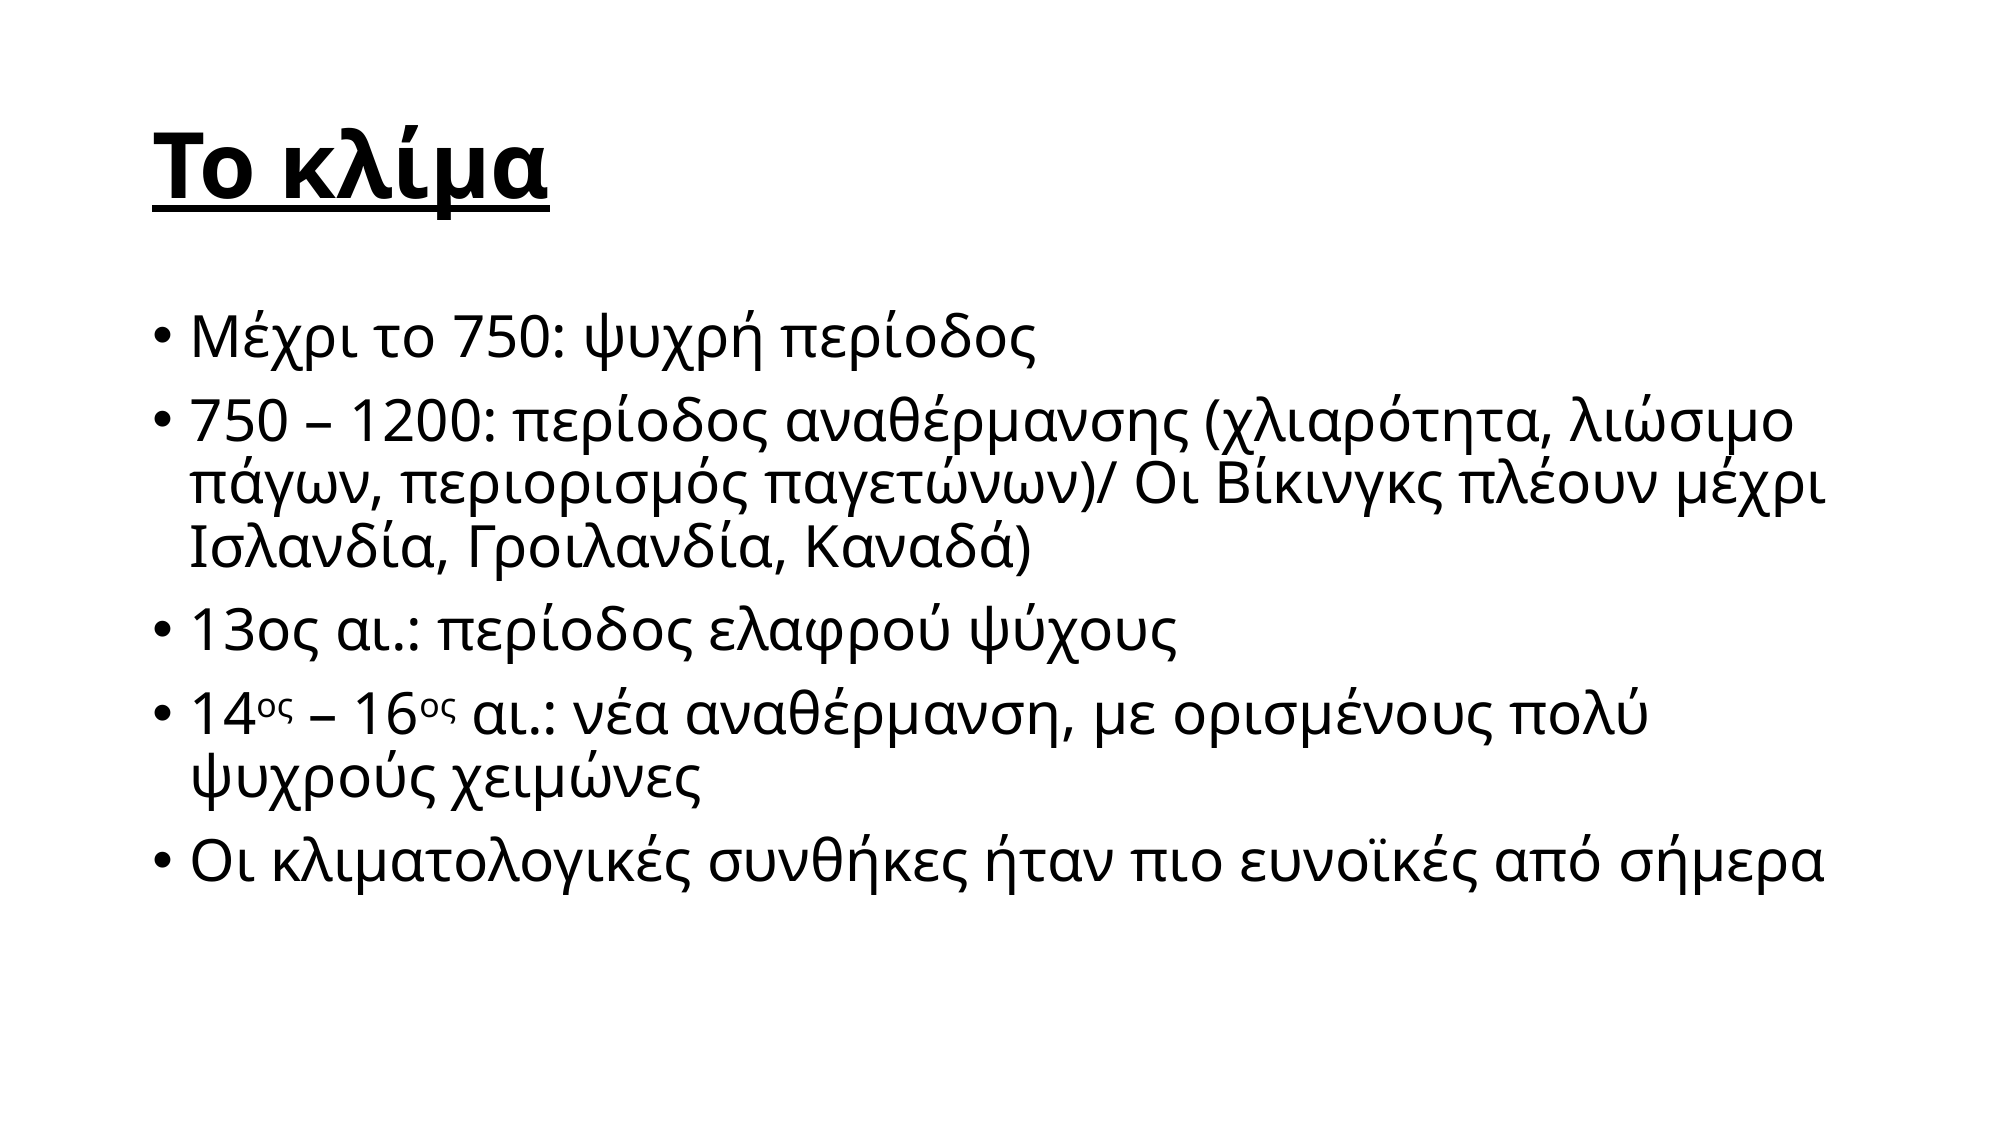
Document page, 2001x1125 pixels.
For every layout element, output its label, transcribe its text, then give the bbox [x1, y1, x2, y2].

title Το κλίμα [137, 59, 1863, 278]
list Μέχρι το 750: ψυχρή περίοδος 750 – 1200: περίοδος αναθέρμανσης (χλιαρότητα, λιώσιμο πάγων, περιορισμός παγετώνων)/ Οι Βίκινγκς πλέουν μέχρι Ισλανδία, Γροιλανδία, Καναδά) 13ος αι.: περίοδος ελαφρού ψύχους 14ος – 16ος αι.: νέα αναθέρμανση, με ορισμένους πολύ ψυχρούς χειμώνες Οι κλιματολογικές συνθήκες ήταν πιο ευνοϊκές από σήμερα [137, 299, 1863, 1014]
